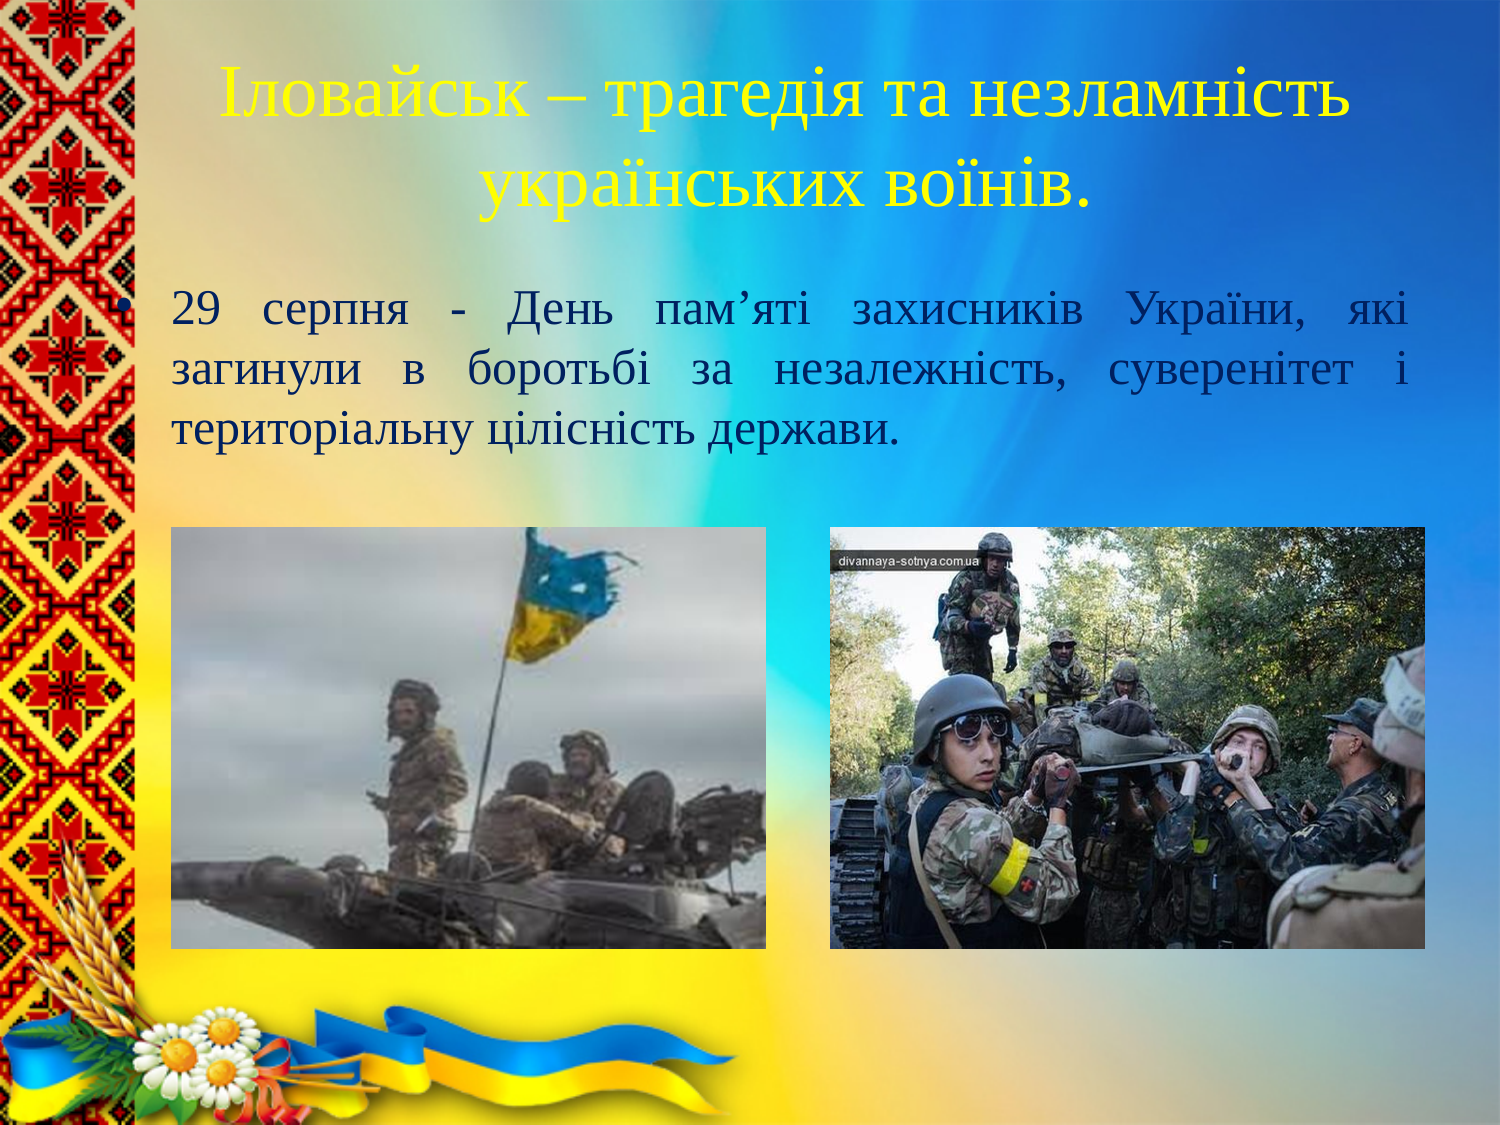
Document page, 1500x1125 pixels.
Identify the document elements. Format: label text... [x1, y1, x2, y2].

picture [0, 0, 1500, 1125]
title Іловайськ – трагедія та незламність українських воїнів. [147, 30, 1425, 233]
list 29 серпня - День пам’яті захисників України, які загинули в боротьбі за незалежність, суверенітет і територіальну цілісність держави. [100, 267, 1425, 1005]
